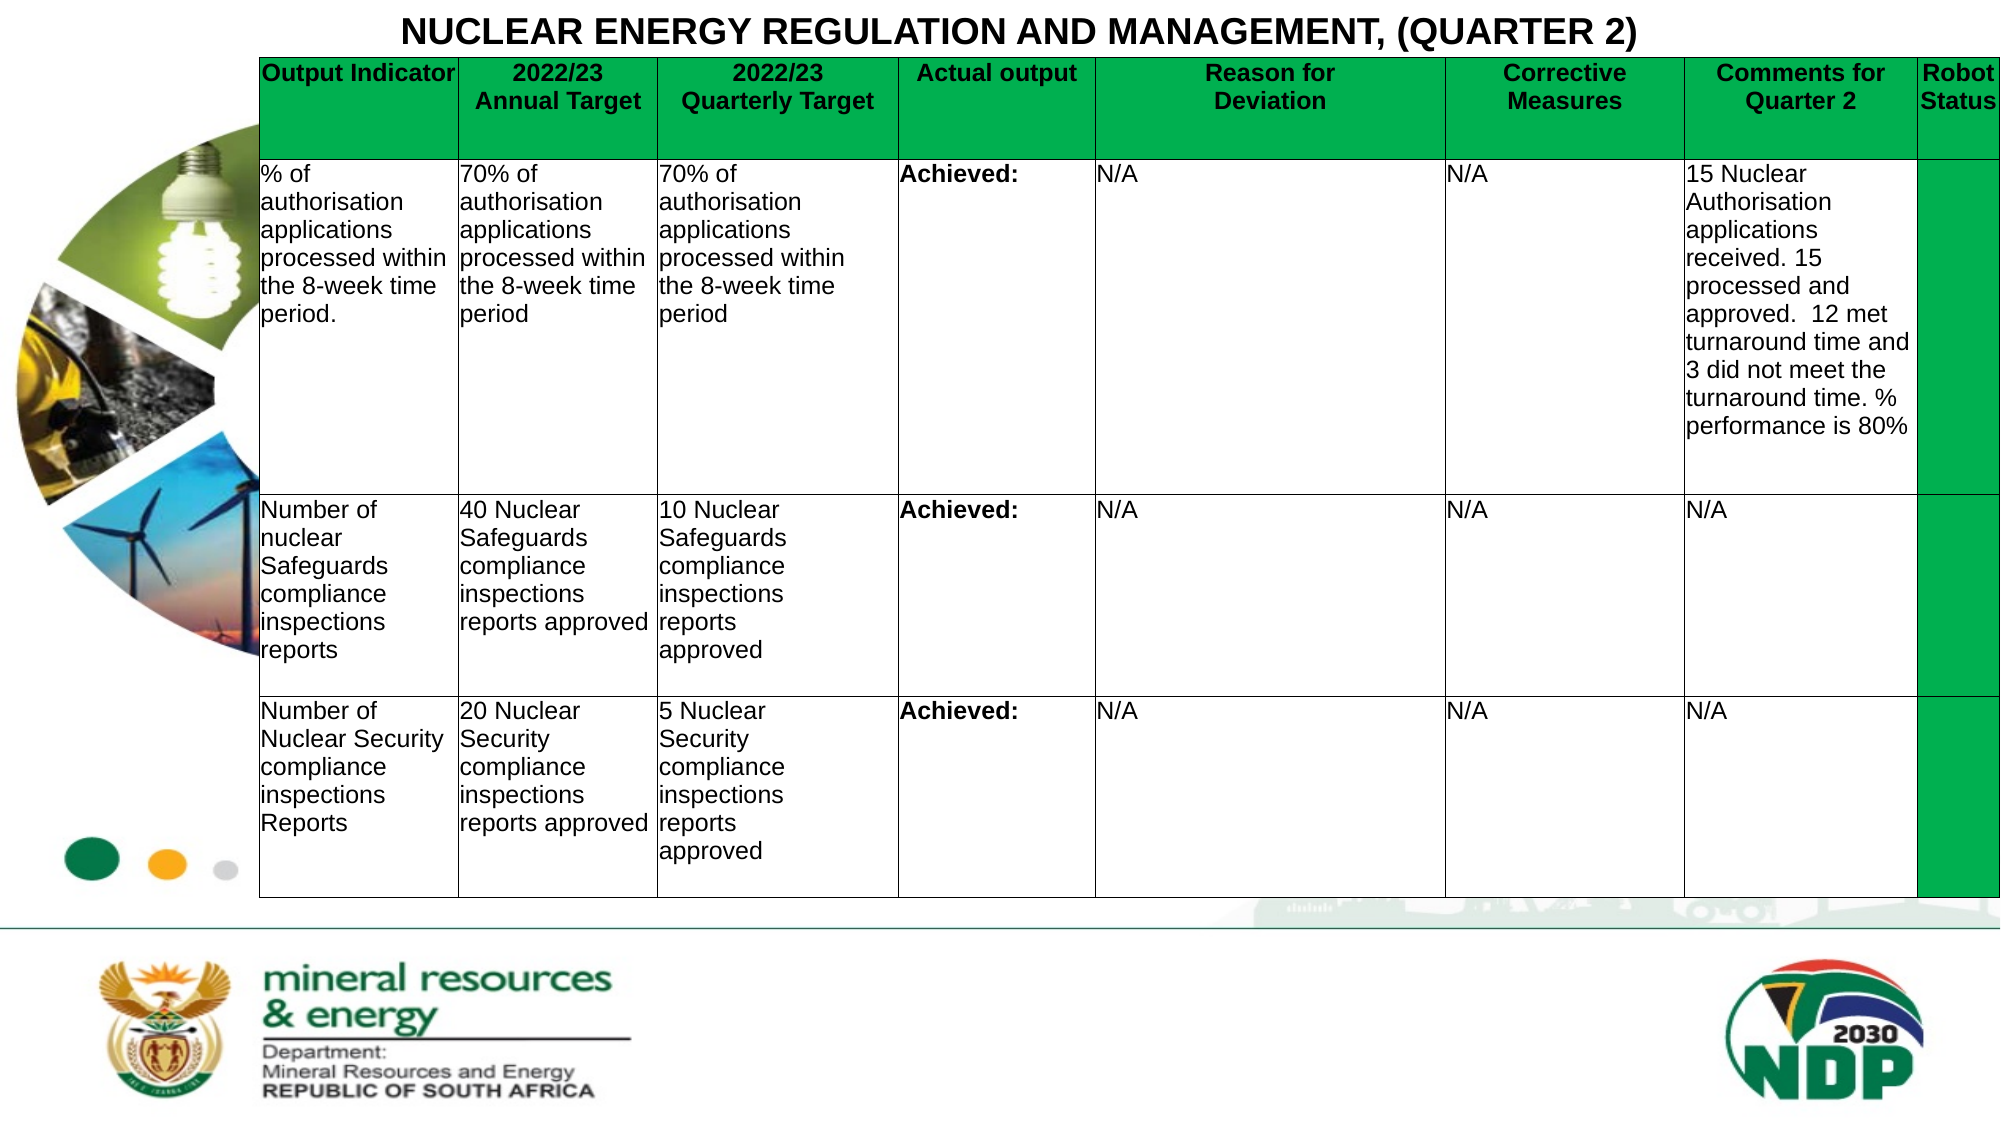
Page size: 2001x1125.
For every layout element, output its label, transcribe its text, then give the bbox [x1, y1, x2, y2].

table_cell Number of Nuclear Security compliance inspections Reports [260, 697, 458, 897]
table_header Output Indicator [260, 58, 458, 159]
table_cell N/A [1446, 160, 1684, 494]
text_box NUCLEAR ENERGY REGULATION AND MANAGEMENT, (QUARTER 2) [385, 0, 1705, 57]
table_cell Number of nuclear Safeguards compliance inspections reports [260, 495, 458, 696]
table_cell 70% of authorisation applications processed within the 8-week time period [459, 160, 657, 494]
table_header Comments for Quarter 2 [1685, 58, 1917, 159]
table_cell N/A [1096, 495, 1445, 696]
table_header Corrective Measures [1446, 58, 1684, 159]
table_cell [1918, 495, 1999, 696]
table_cell N/A [1096, 160, 1445, 494]
table_cell [1918, 697, 1999, 897]
table_cell 15 Nuclear Authorisation applications received. 15 processed and approved. 12 met turnaround time and 3 did not meet the turnaround time. % performance is 80% [1685, 160, 1917, 494]
table_cell % of authorisation applications processed within the 8-week time period. [260, 160, 458, 494]
table_cell Achieved: [899, 495, 1095, 696]
table_cell 70% of authorisation applications processed within the 8-week time period [658, 160, 898, 494]
table_cell N/A [1685, 495, 1917, 696]
table_cell 20 Nuclear Security compliance inspections reports approved [459, 697, 657, 897]
table_cell Achieved: [899, 160, 1095, 494]
table_cell Achieved: [899, 697, 1095, 897]
table_cell N/A [1685, 697, 1917, 897]
table_cell N/A [1446, 697, 1684, 897]
table_header Reason for Deviation [1096, 58, 1445, 159]
table_header Actual output [899, 58, 1095, 159]
table_cell 40 Nuclear Safeguards compliance inspections reports approved [459, 495, 657, 696]
table_cell 5 Nuclear Security compliance inspections reports approved [658, 697, 898, 897]
table_header Robot Status [1918, 58, 1999, 159]
table_cell [1918, 160, 1999, 494]
picture [0, 0, 2001, 1125]
table_header 2022/23 Quarterly Target [658, 58, 898, 159]
table_cell N/A [1446, 495, 1684, 696]
table_header 2022/23 Annual Target [459, 58, 657, 159]
table_cell 10 Nuclear Safeguards compliance inspections reports approved [658, 495, 898, 696]
table_cell N/A [1096, 697, 1445, 897]
